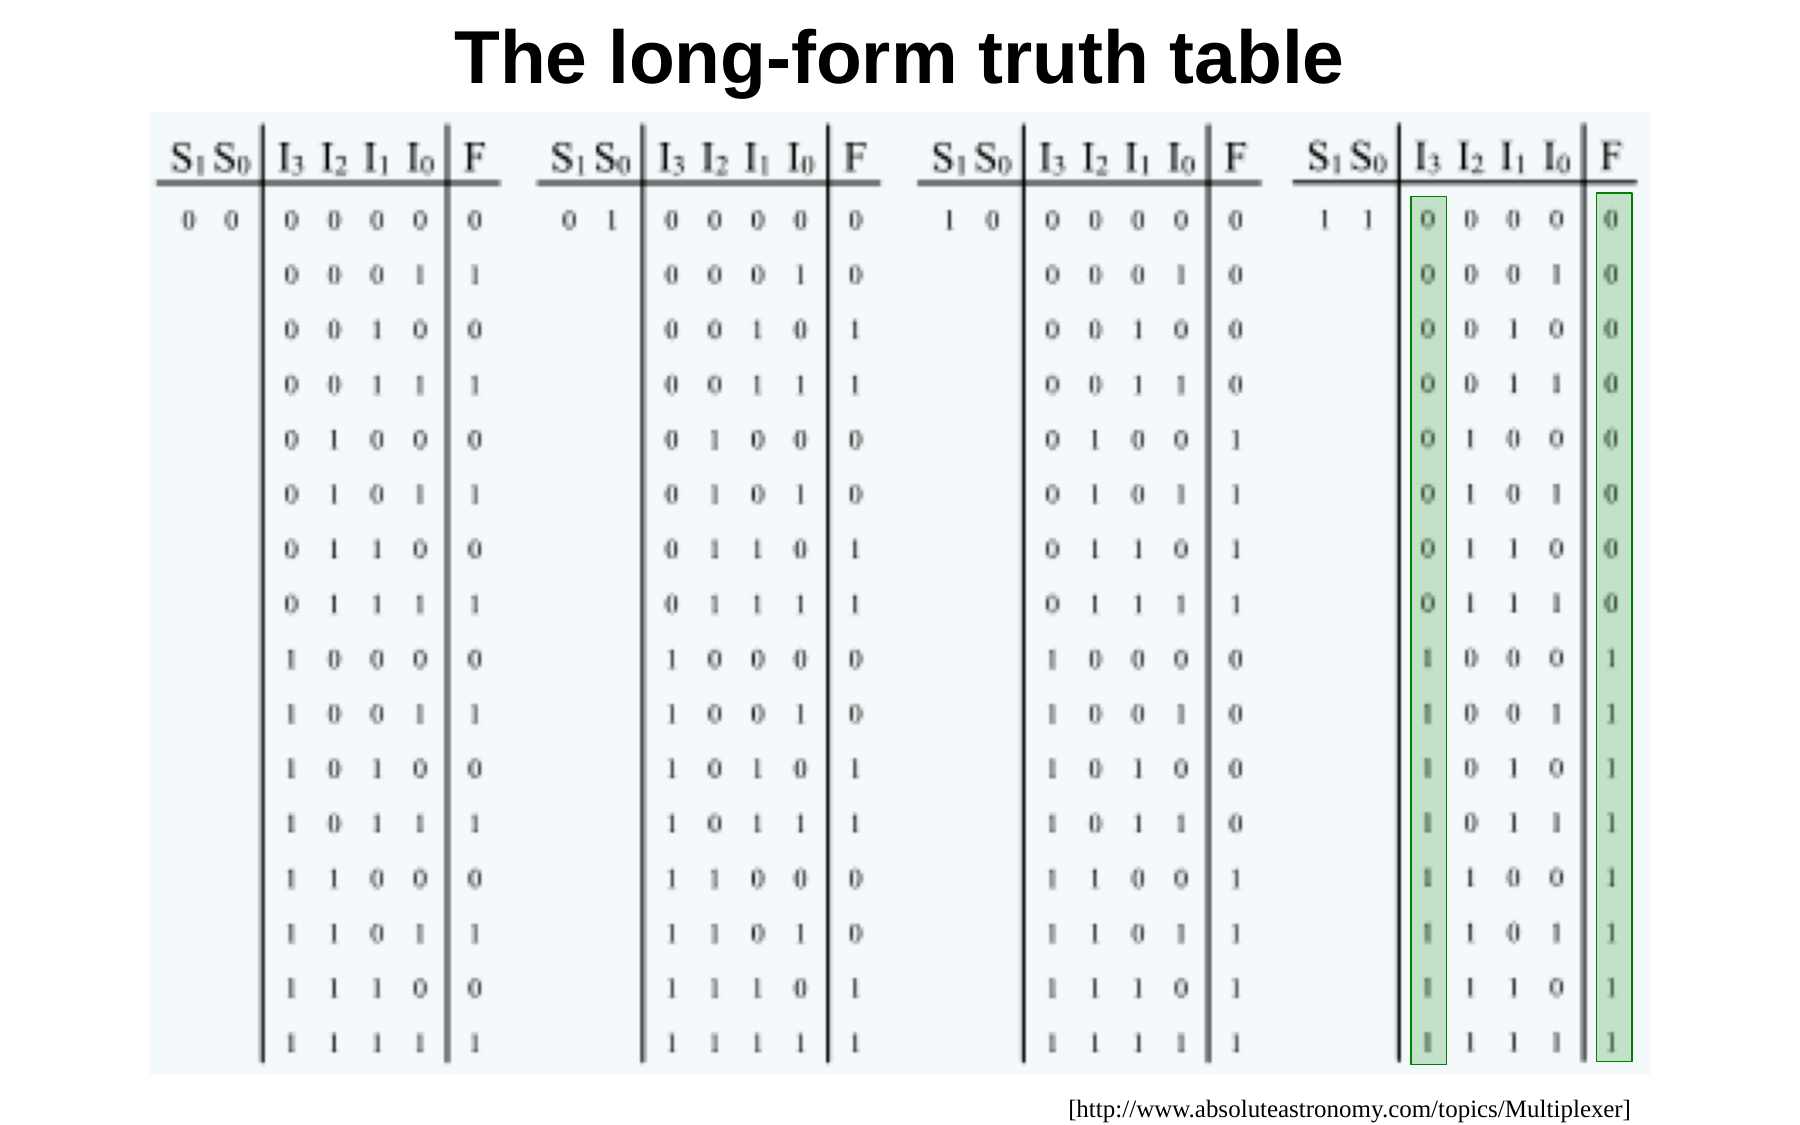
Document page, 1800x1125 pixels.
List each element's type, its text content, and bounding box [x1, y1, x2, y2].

picture [149, 112, 1651, 1076]
text_box [http://www.absoluteastronomy.com/topics/Multiplexer] [1053, 1085, 1647, 1125]
title The long-form truth table [150, 0, 1650, 111]
